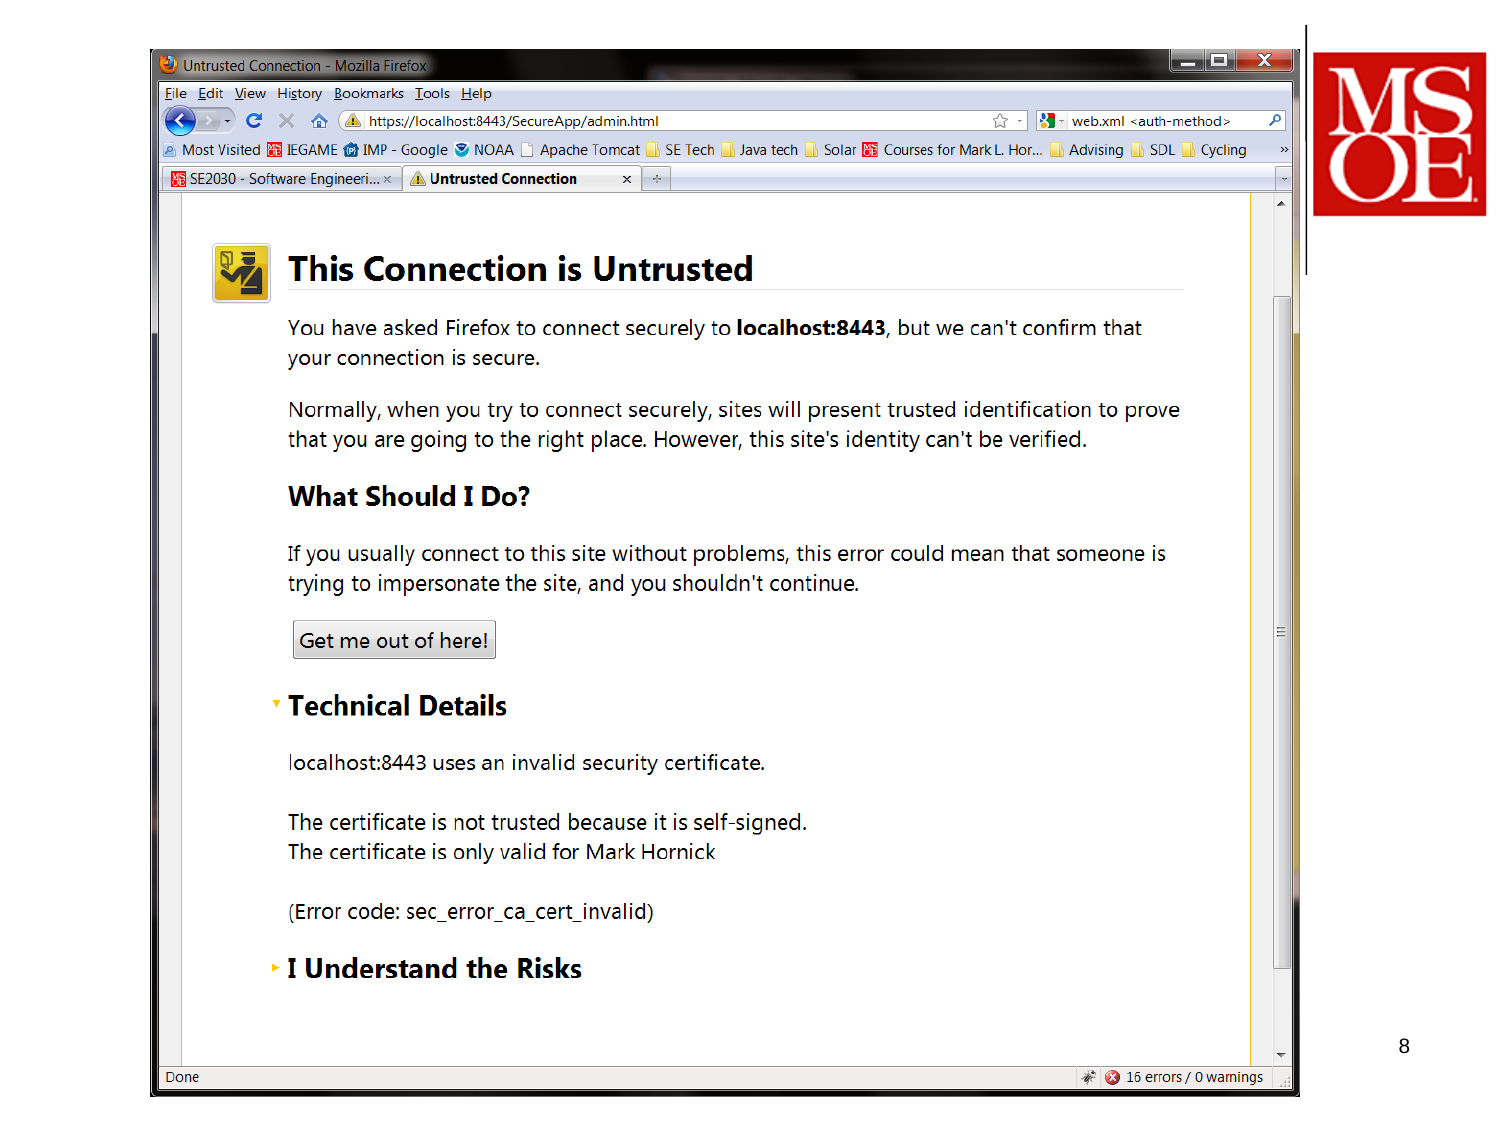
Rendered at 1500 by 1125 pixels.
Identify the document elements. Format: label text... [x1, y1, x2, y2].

picture [1312, 37, 1488, 232]
slide_number 8 [1303, 1024, 1426, 1101]
picture [149, 49, 1300, 1098]
